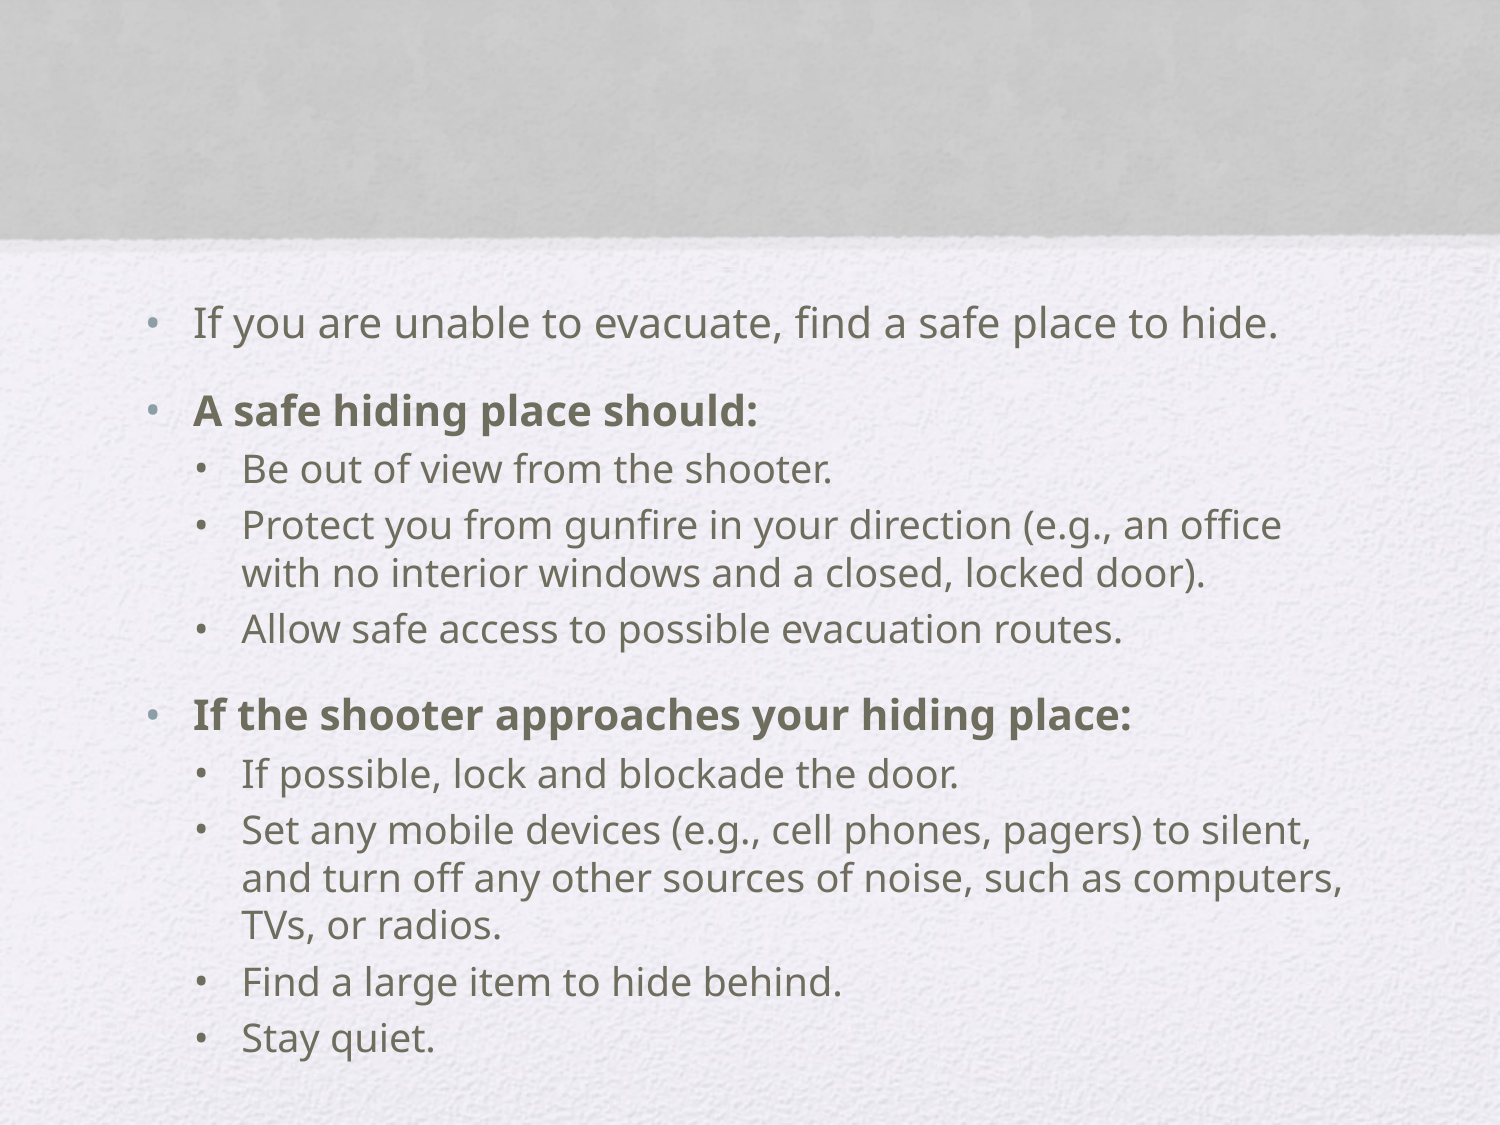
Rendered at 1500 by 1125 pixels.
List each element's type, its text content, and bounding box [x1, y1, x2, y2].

list If you are unable to evacuate, find a safe place to hide. A safe hiding place should: Be out of view from the shooter. Protect you from gunfire in your direction (e.g., an office with no interior windows and a closed, locked door). Allow safe access to possible evacuation routes. If the shooter approaches your hiding place: If possible, lock and blockade the door. Set any mobile devices (e.g., cell phones, pagers) to silent, and turn off any other sources of noise, such as computers, TVs, or radios. Find a large item to hide behind. Stay quiet. [129, 288, 1372, 1076]
picture [0, 225, 1500, 1125]
